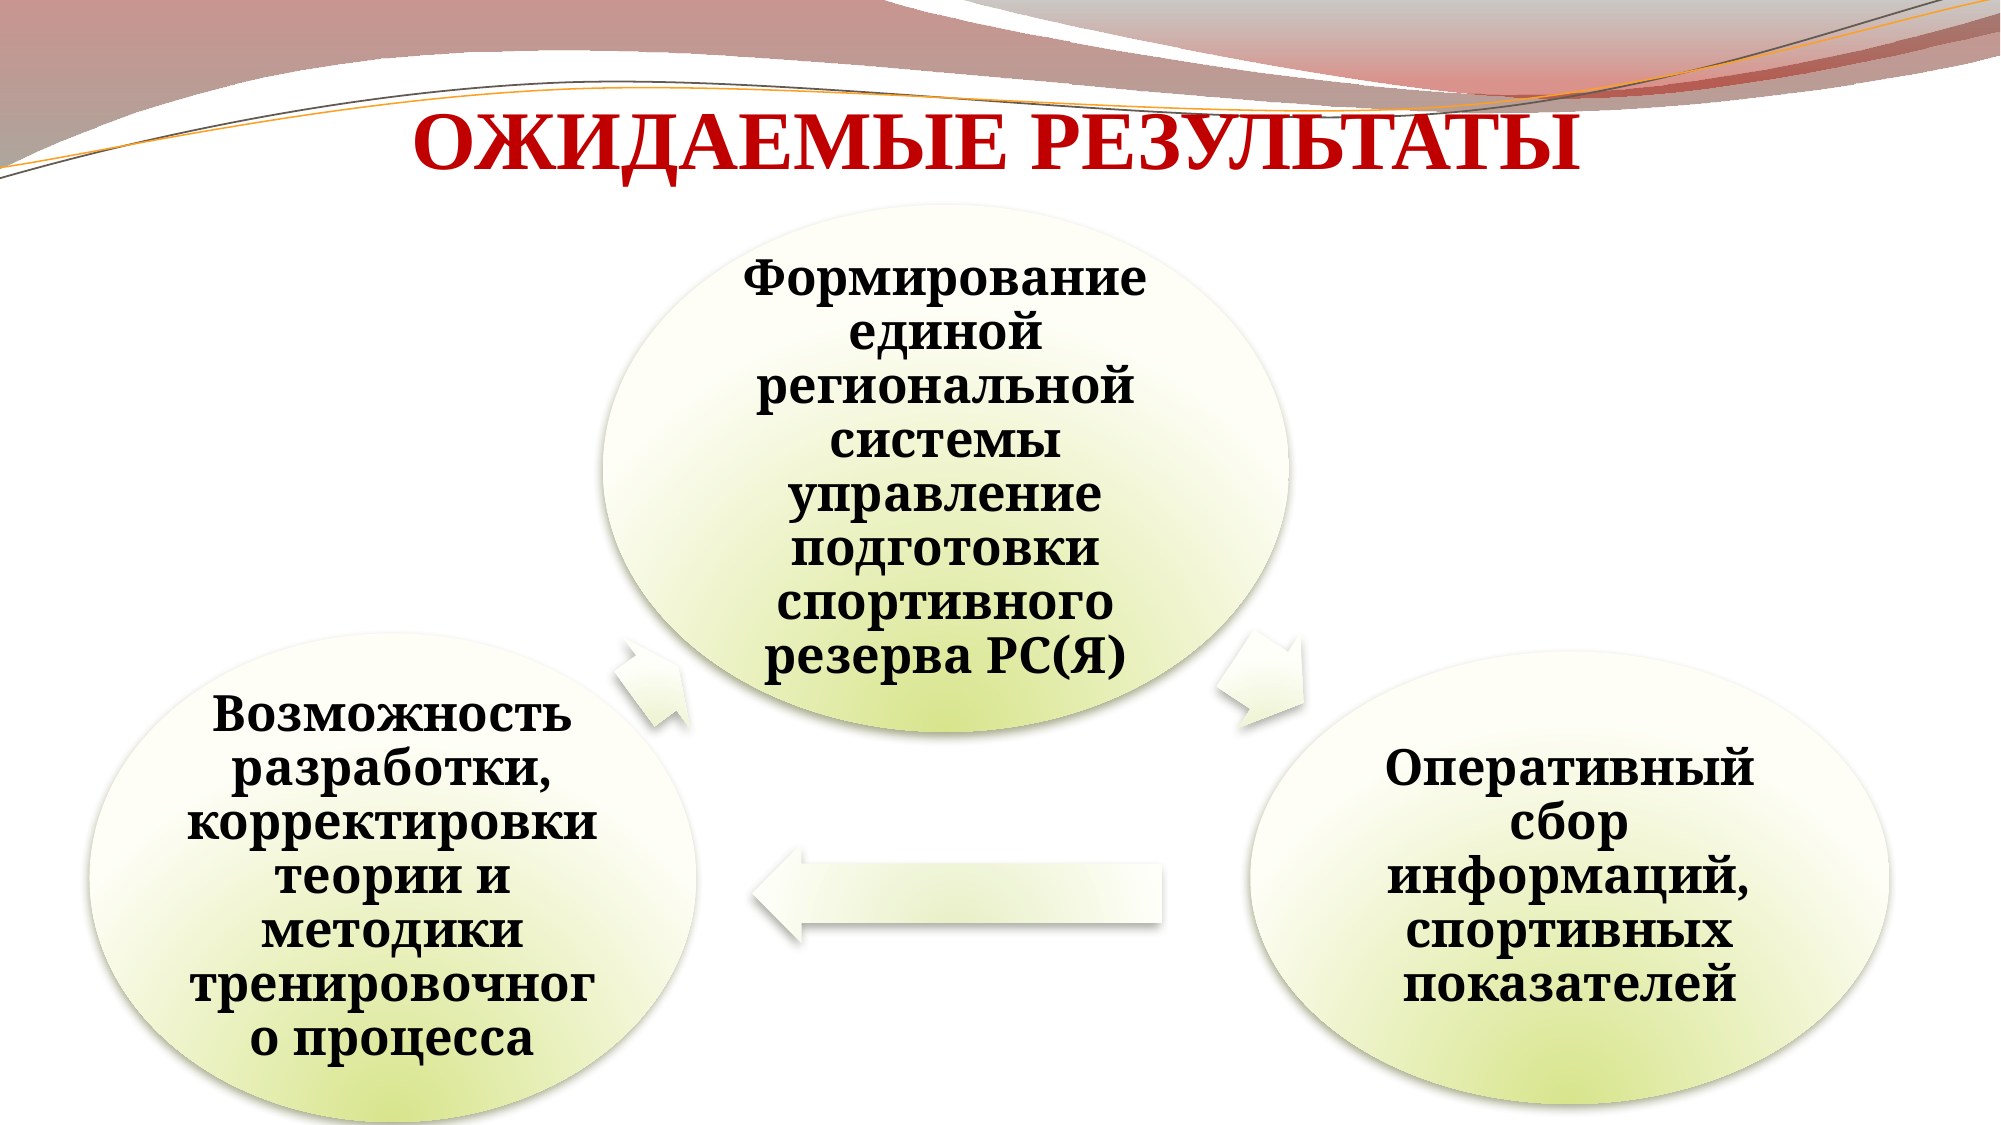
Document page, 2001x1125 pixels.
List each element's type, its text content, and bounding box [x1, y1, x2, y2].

text_box [1370, 893, 2000, 1125]
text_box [55, 261, 1890, 1037]
title ОЖИДАЕМЫЕ РЕЗУЛЬТАТЫ [390, 52, 1604, 187]
